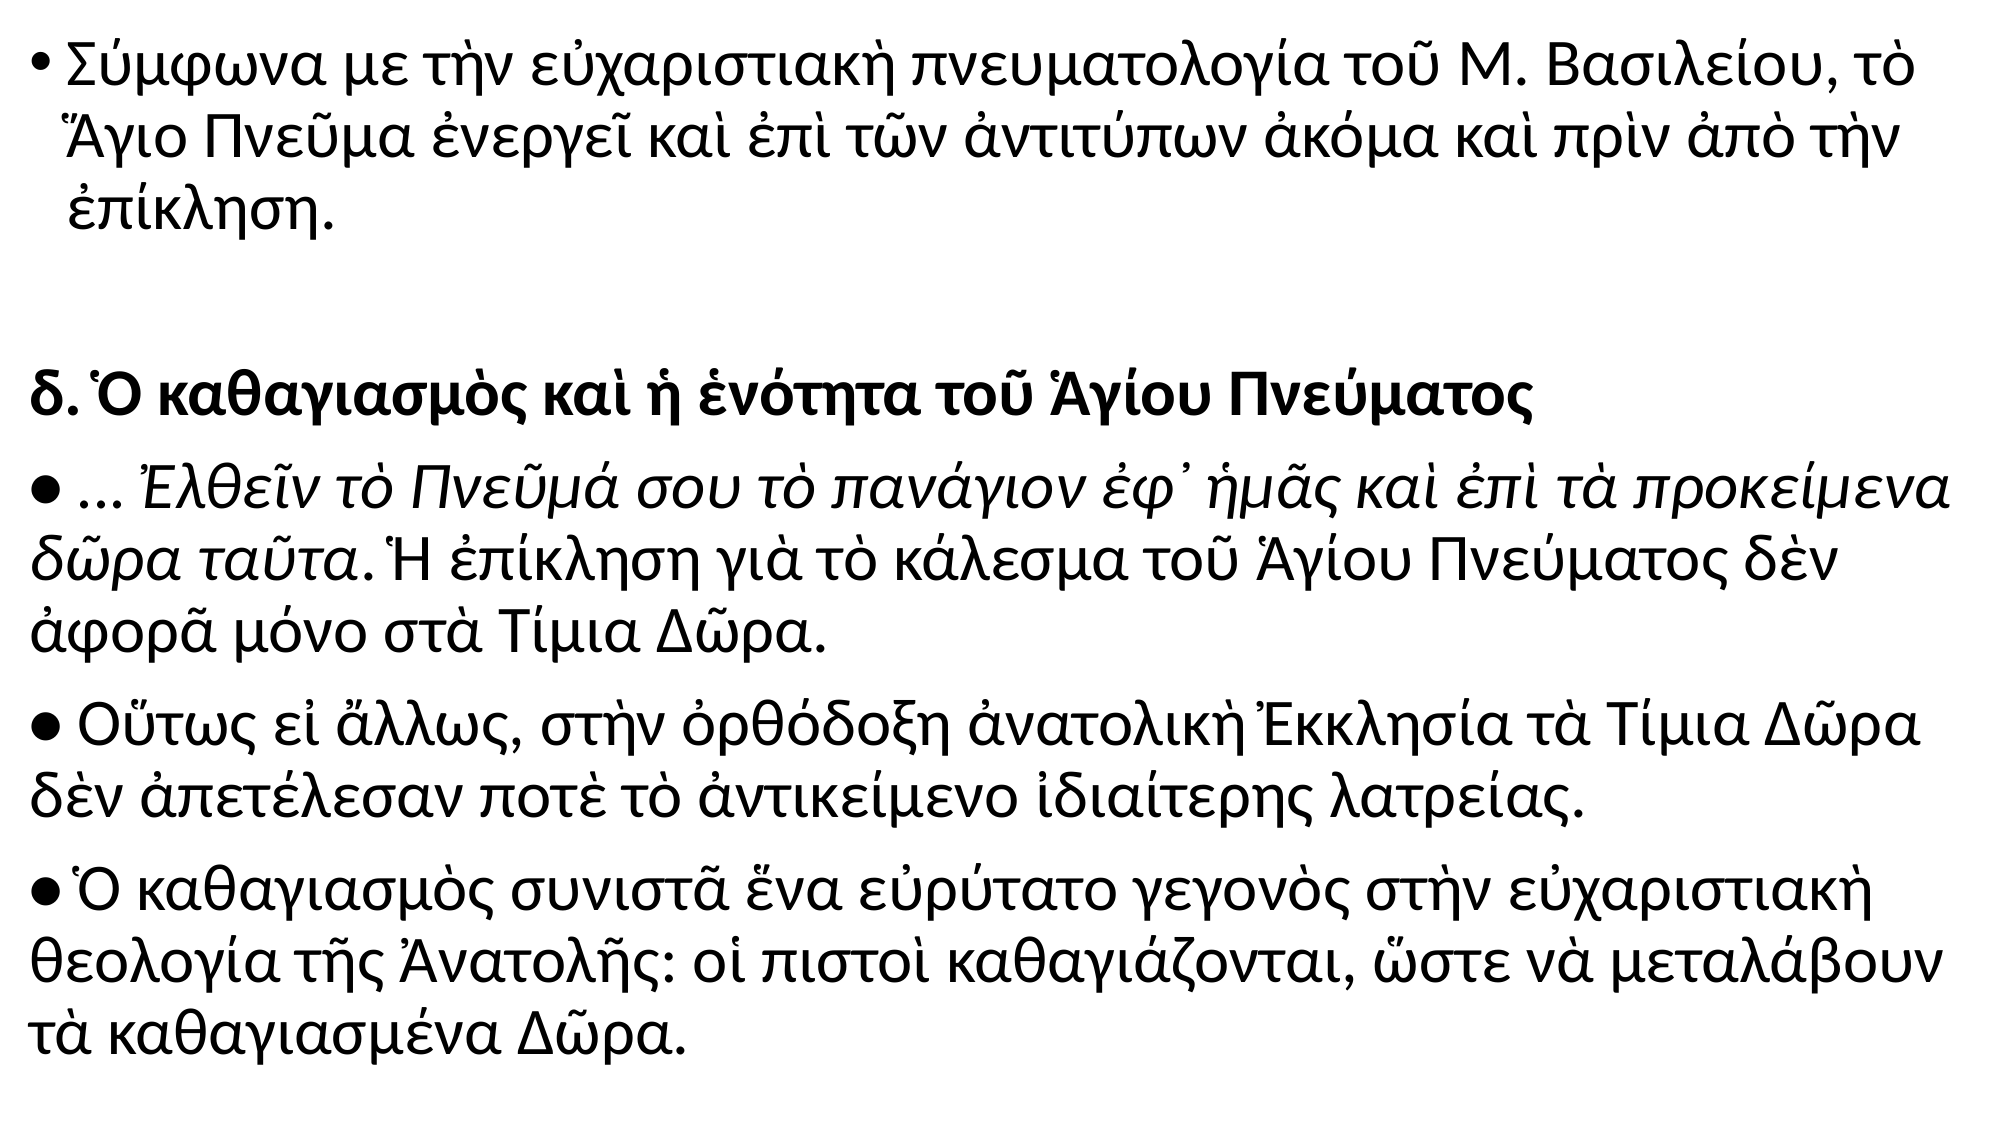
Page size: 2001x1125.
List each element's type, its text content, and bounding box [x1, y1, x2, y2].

list Σύμφωνα με τὴν εὐχαριστιακὴ πνευματολογία τοῦ Μ. Βασιλείου, τὸ Ἅγιο Πνεῦμα ἐνεργεῖ καὶ ἐπὶ τῶν ἀντιτύπων ἀκόμα καὶ πρὶν ἀπὸ τὴν ἐπίκληση. δ. Ὁ καθαγιασμὸς καὶ ἡ ἑνότητα τοῦ Ἁγίου Πνεύματος • ... Ἐλθεῖν τὸ Πνεῦμά σου τὸ πανάγιον ἐφ᾽ ἡμᾶς καὶ ἐπὶ τὰ προκείμενα δῶρα ταῦτα. Ἡ ἐπίκληση γιὰ τὸ κάλεσμα τοῦ Ἁγίου Πνεύματος δὲν ἀφορᾶ μόνο στὰ Τίμια Δῶρα. • Οὕτως εἰ ἄλλως, στὴν ὀρθόδοξη ἀνατολικὴ Ἐκκλησία τὰ Τίμια Δῶρα δὲν ἀπετέλεσαν ποτὲ τὸ ἀντικείμενο ἰδιαίτερης λατρείας. • Ὁ καθαγιασμὸς συνιστᾶ ἕνα εὐρύτατο γεγονὸς στὴν εὐχαριστιακὴ θεολογία τῆς Ἀνατολῆς: οἱ πιστοὶ καθαγιάζονται, ὥστε νὰ μεταλάβουν τὰ καθαγιασμένα Δῶρα. [14, 20, 1982, 1096]
